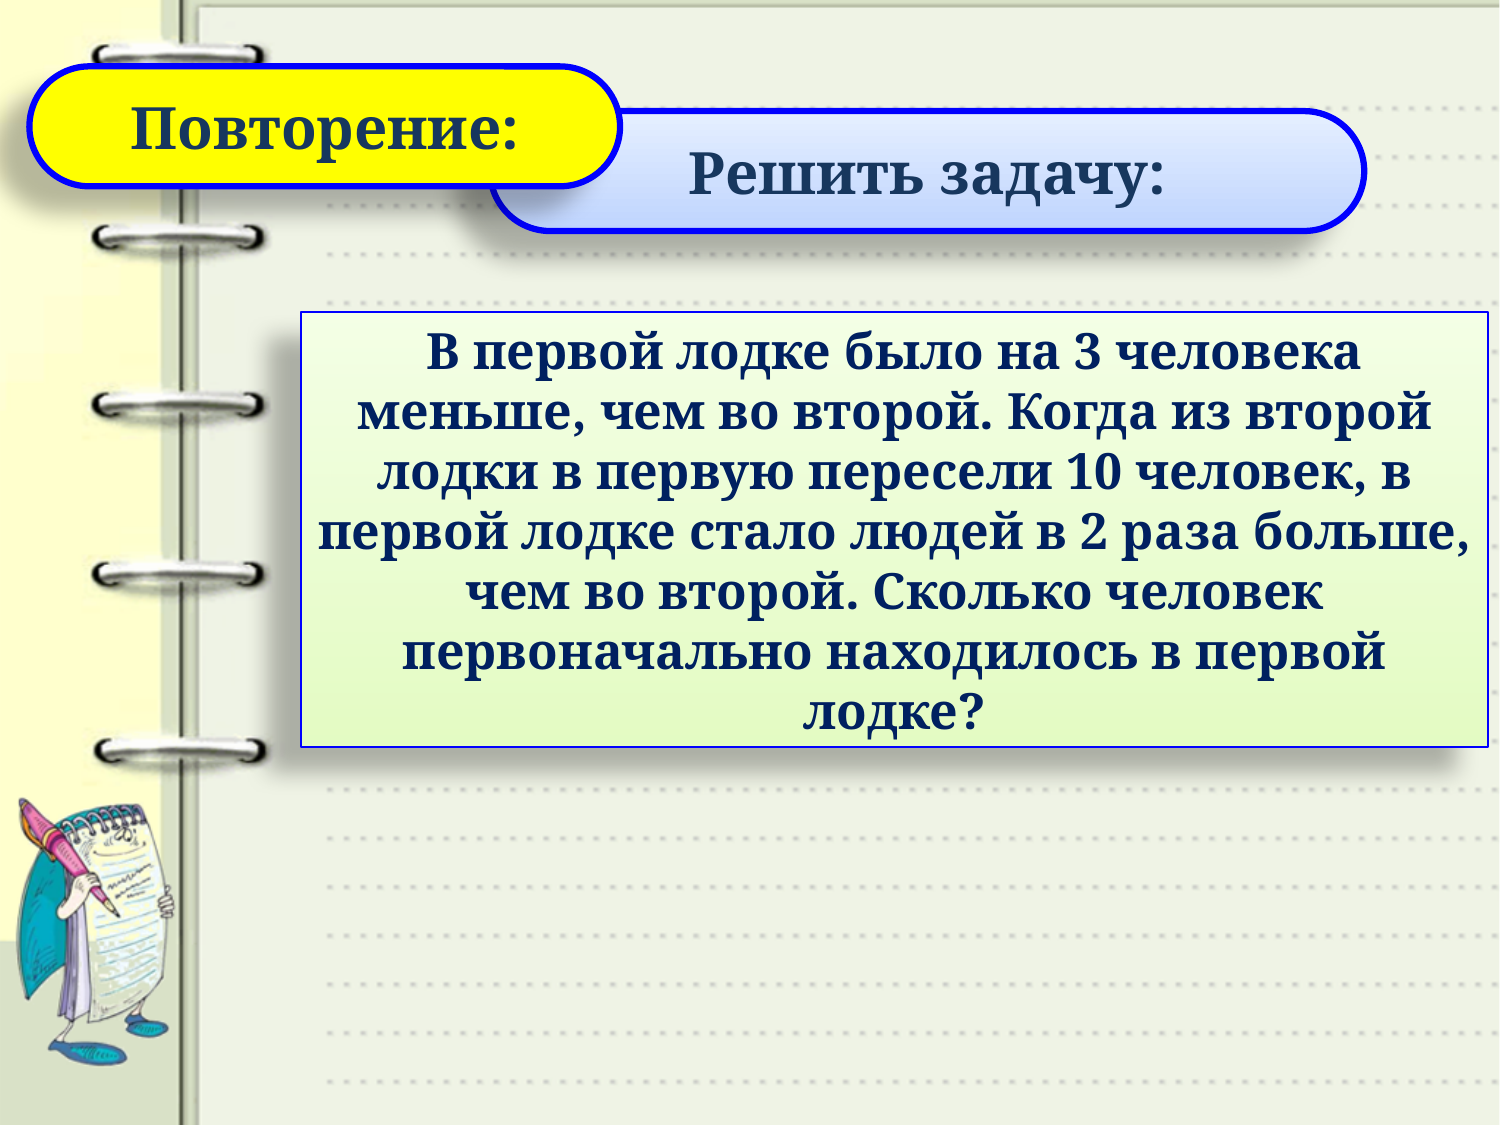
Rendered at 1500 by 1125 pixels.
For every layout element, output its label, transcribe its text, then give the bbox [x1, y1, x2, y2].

text_box Повторение: [28, 65, 621, 188]
text_box В первой лодке было на 3 человека меньше, чем во второй. Когда из второй лодки в первую пересели 10 человек, в первой лодке стало людей в 2 раза больше, чем во второй. Сколько человек первоначально находилось в первой лодке? [300, 311, 1489, 748]
picture [0, 0, 1500, 1125]
text_box Решить задачу: [526, 110, 1365, 232]
